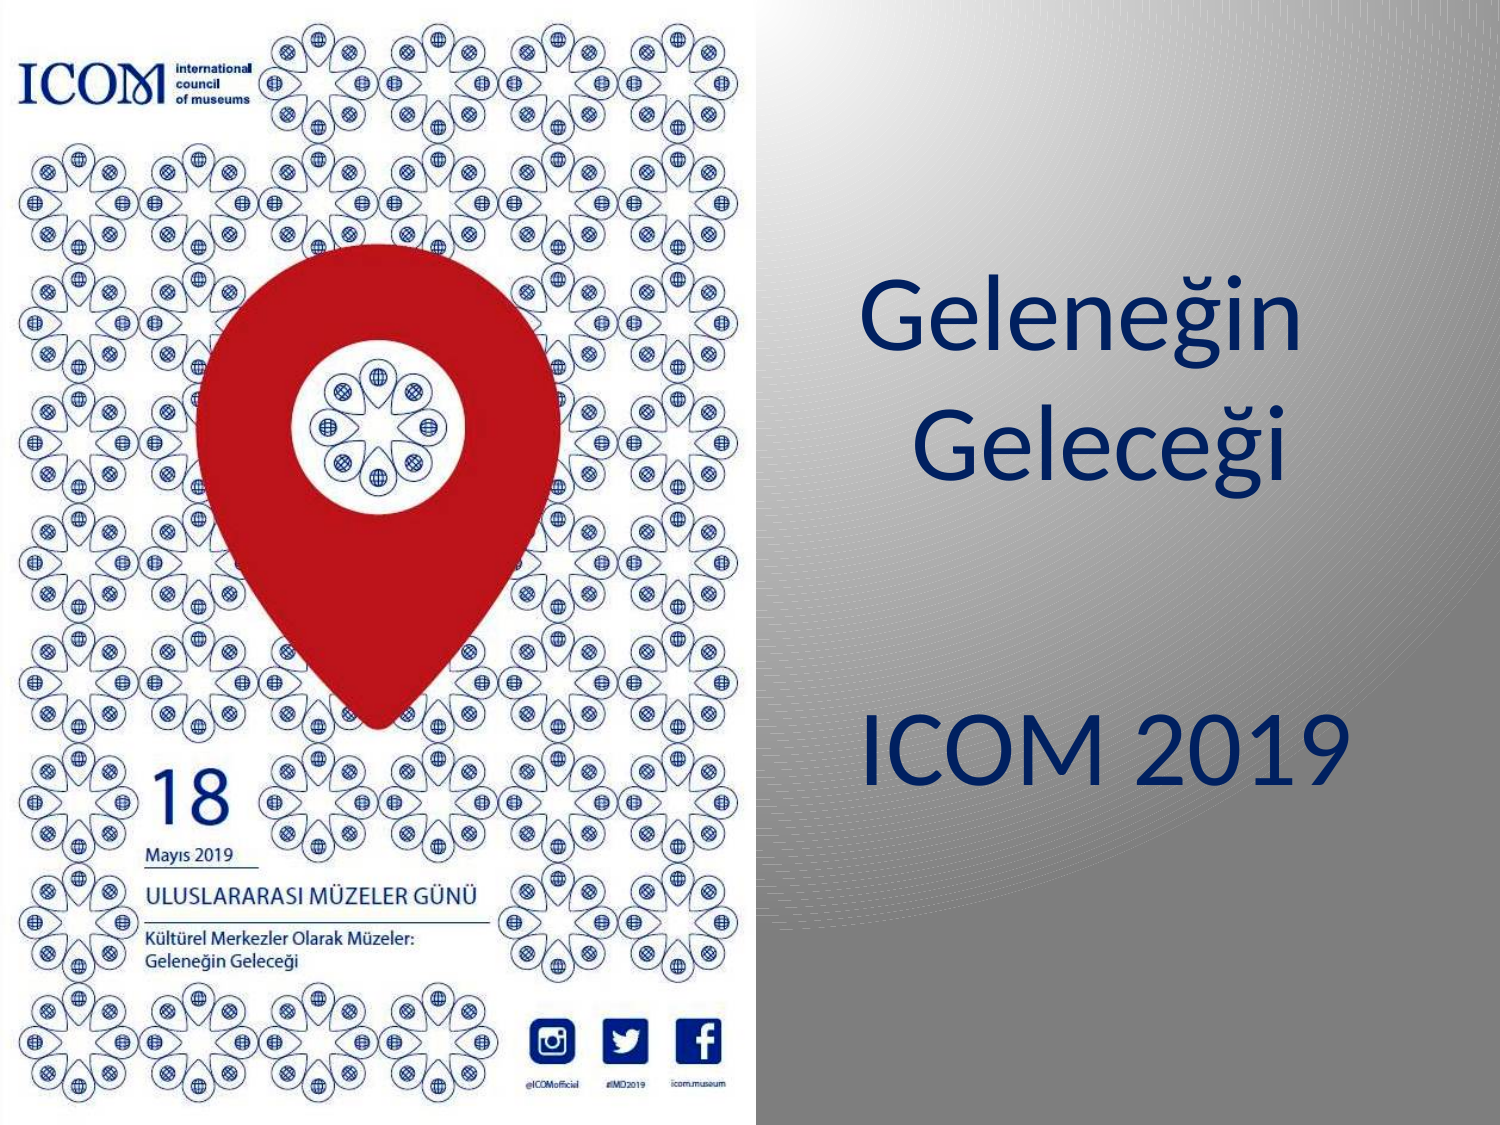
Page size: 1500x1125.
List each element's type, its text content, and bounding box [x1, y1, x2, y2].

picture [0, 0, 756, 1125]
list Geleneğin Geleceği ICOM 2019 [843, 82, 1414, 825]
